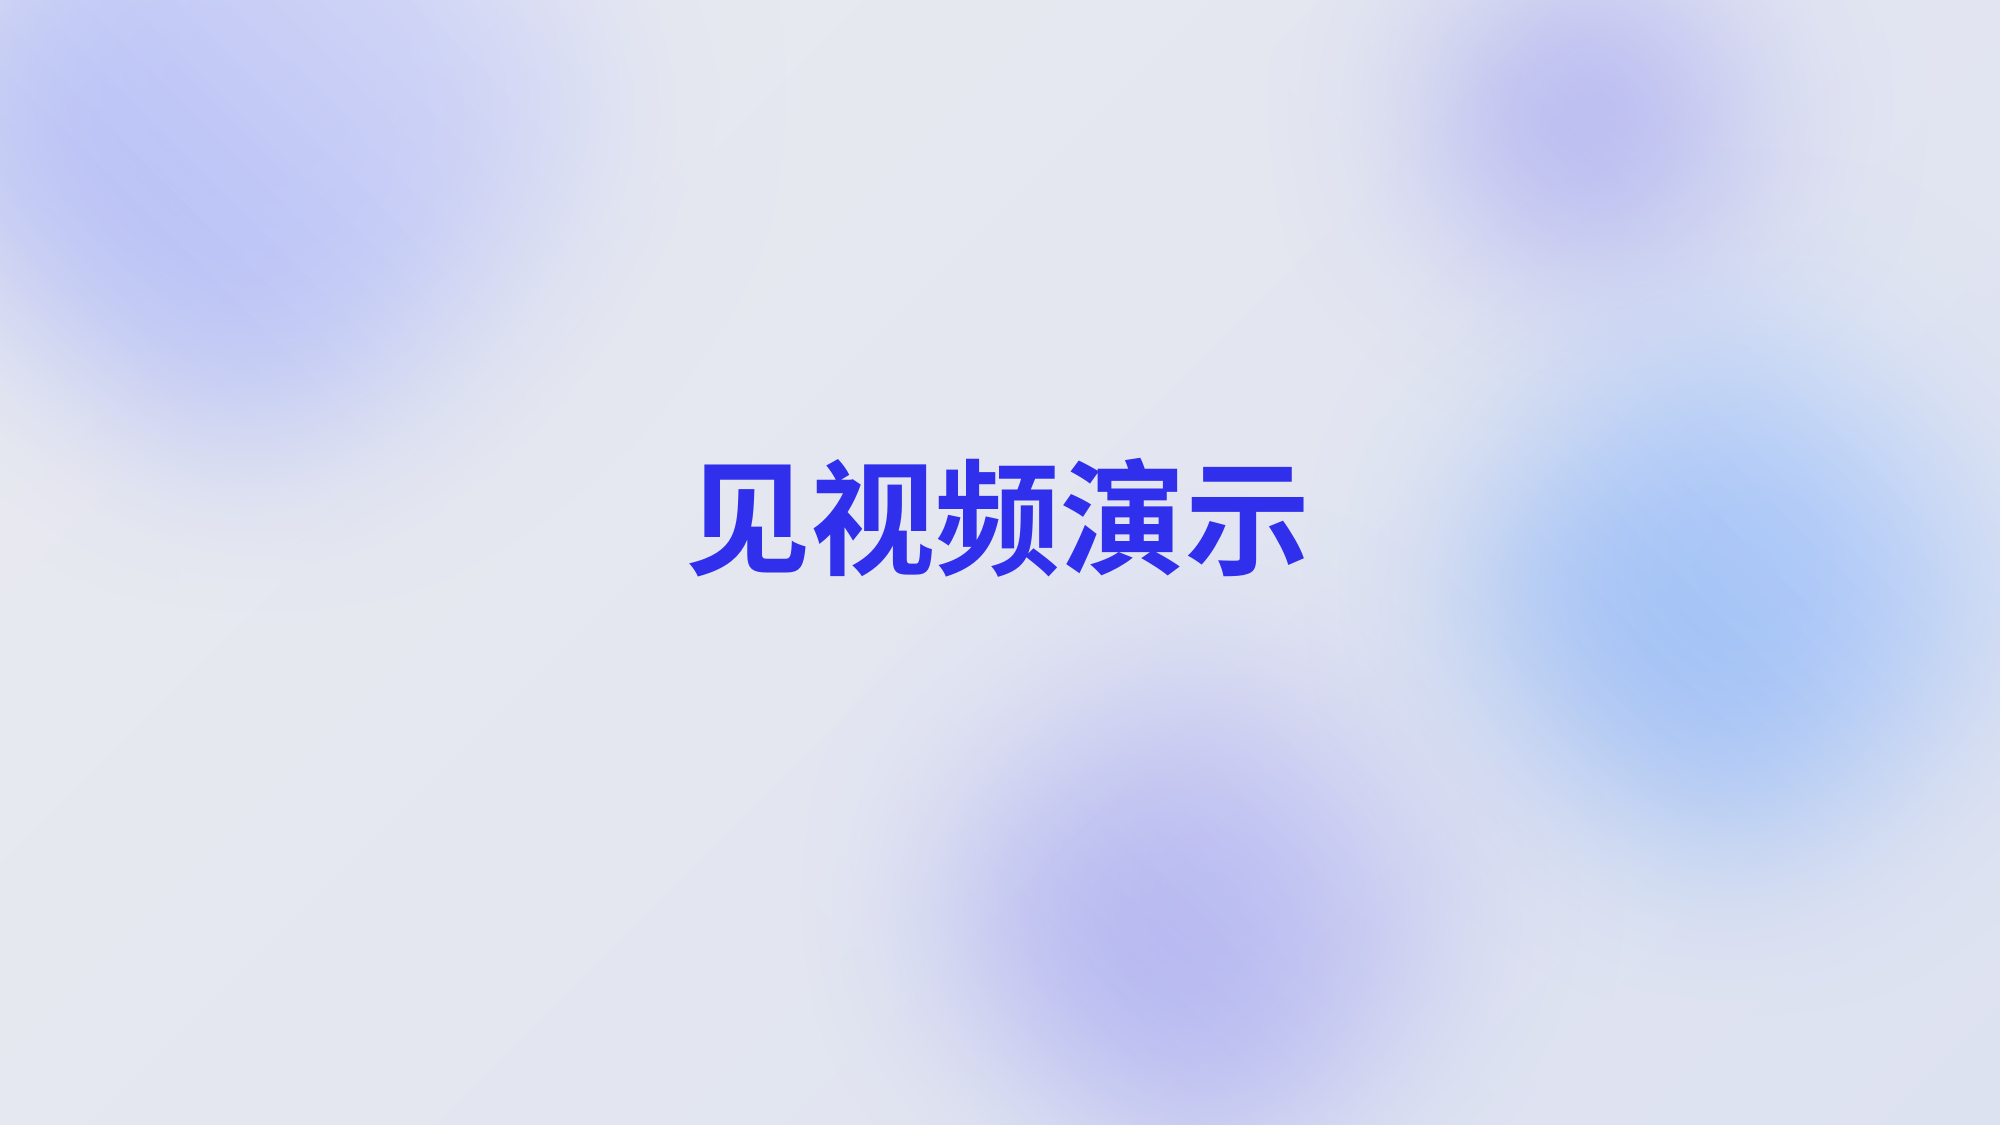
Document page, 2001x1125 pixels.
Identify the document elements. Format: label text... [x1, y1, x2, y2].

text_box 见视频演示 [670, 433, 1329, 598]
